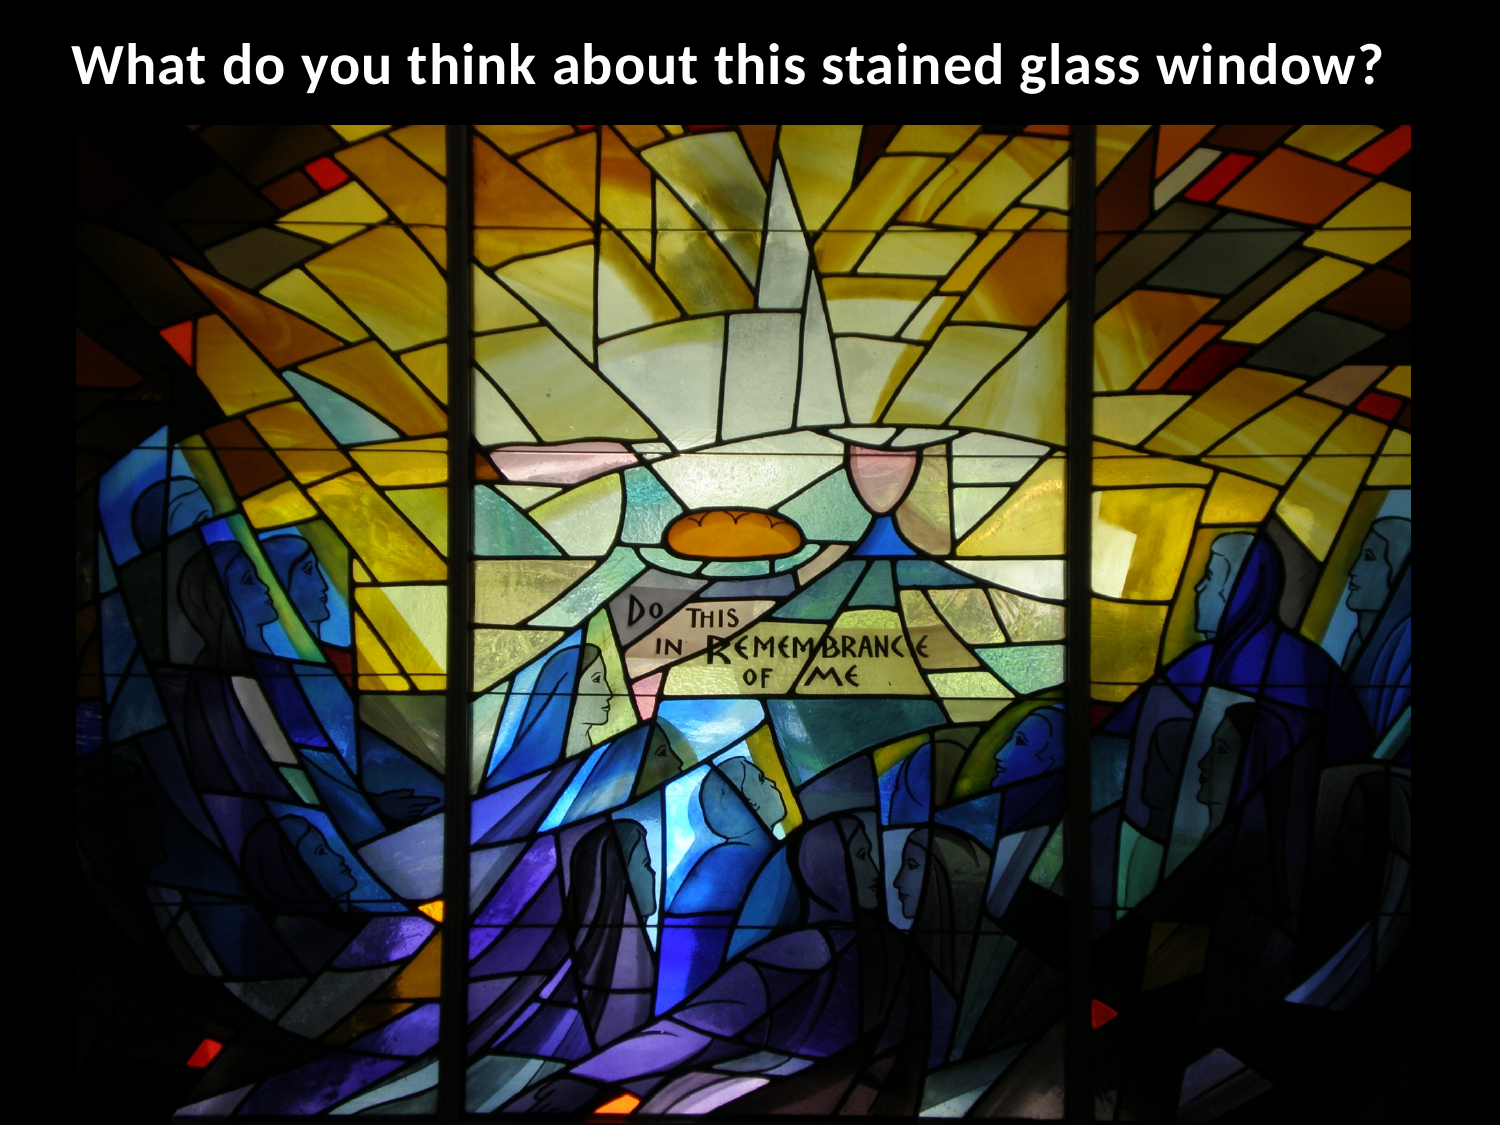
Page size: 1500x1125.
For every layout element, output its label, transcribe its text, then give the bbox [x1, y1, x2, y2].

picture [76, 125, 1411, 1125]
text_box What do you think about this stained glass window? [56, 19, 1402, 105]
